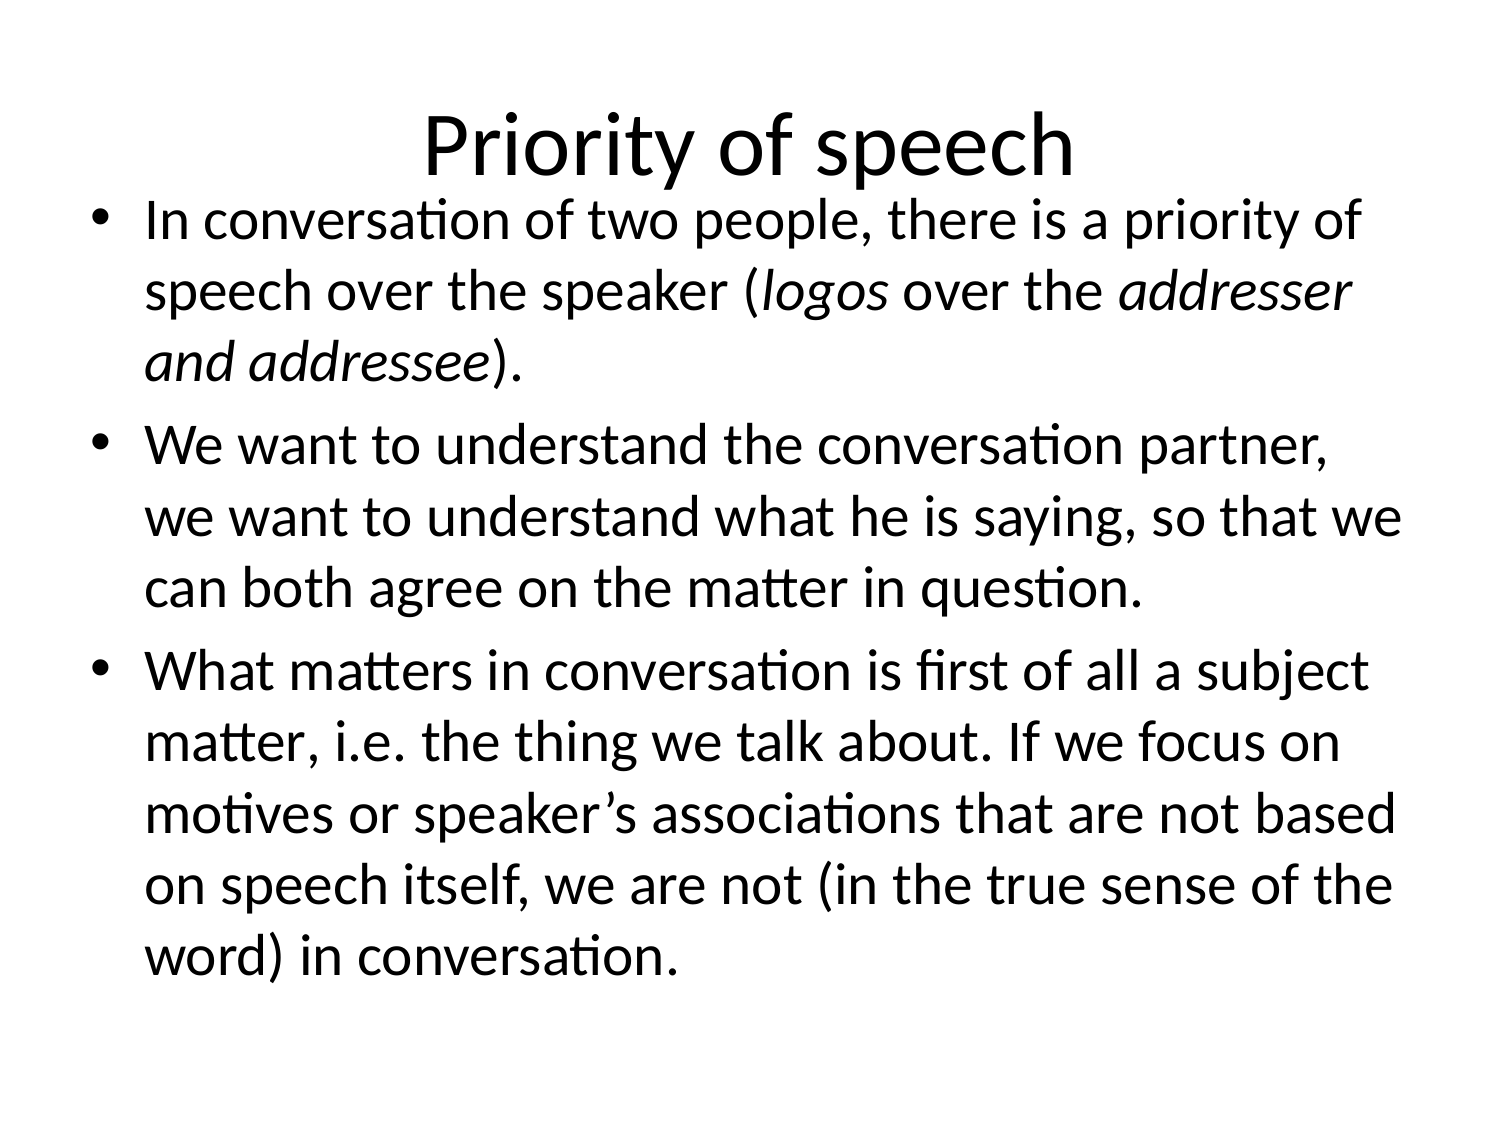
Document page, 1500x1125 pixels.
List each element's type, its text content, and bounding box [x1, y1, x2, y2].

title Priority of speech [75, 45, 1425, 172]
list In conversation of two people, there is a priority of speech over the speaker (logos over the addresser and addressee). We want to understand the conversation partner, we want to understand what he is saying, so that we can both agree on the matter in question. What matters in conversation is first of all a subject matter, i.e. the thing we talk about. If we focus on motives or speaker’s associations that are not based on speech itself, we are not (in the true sense of the word) in conversation. [75, 172, 1425, 1005]
